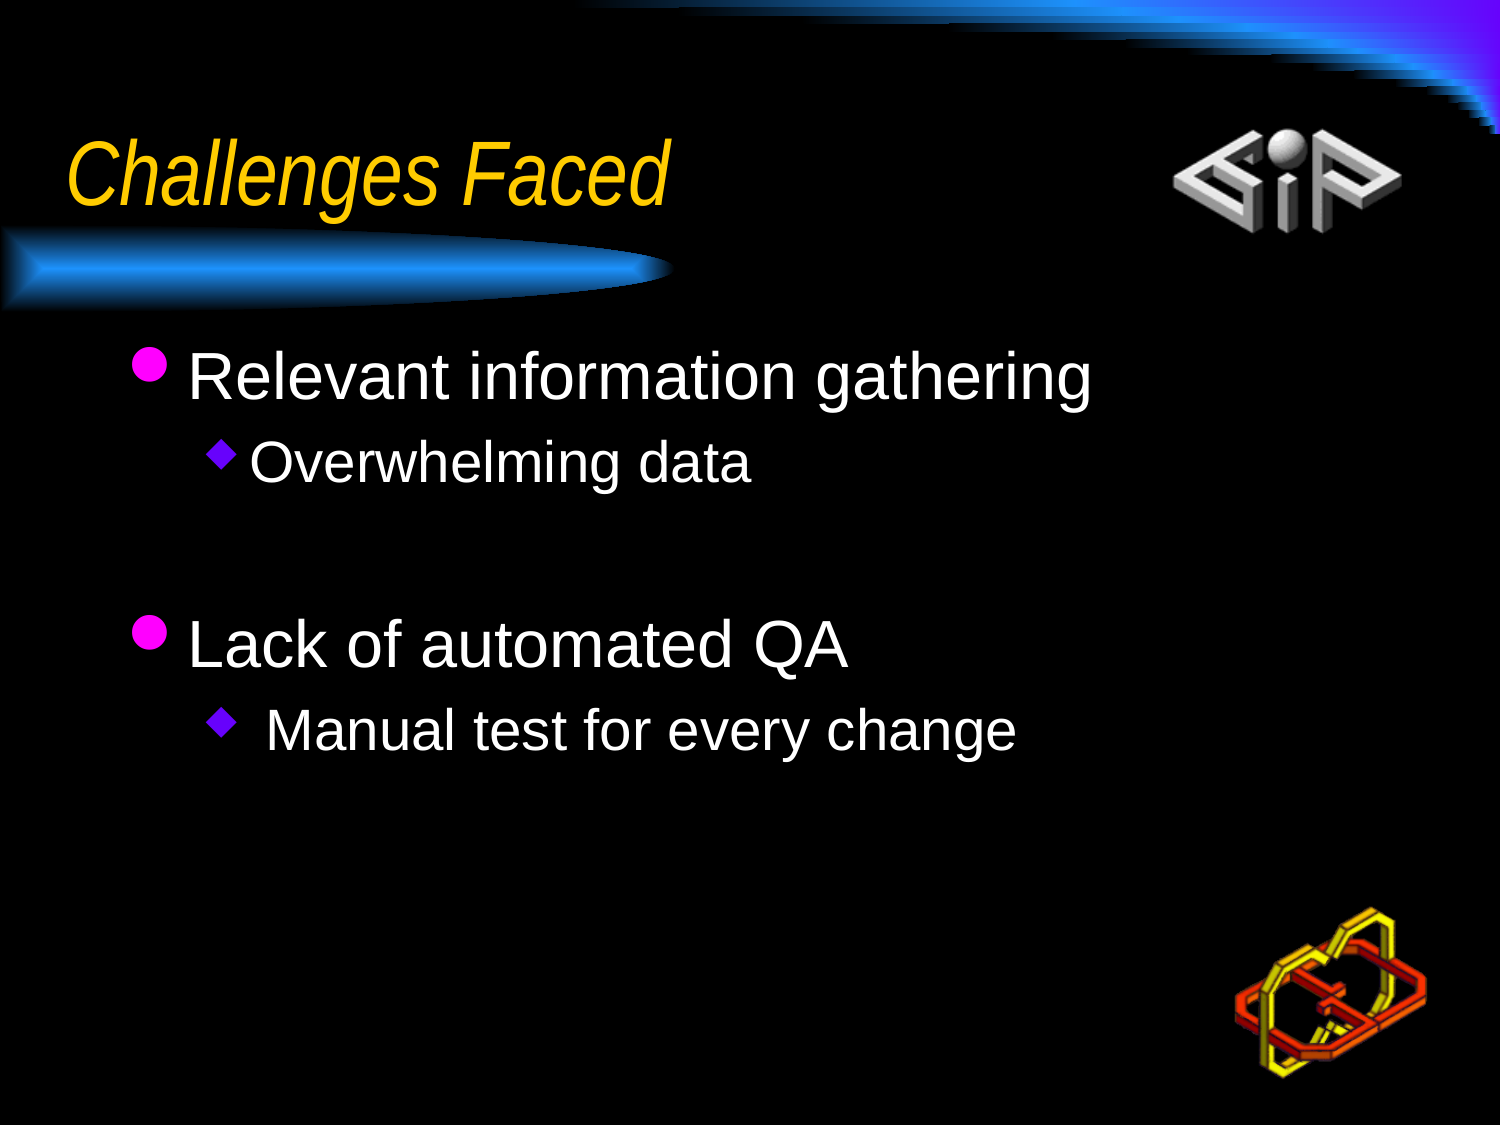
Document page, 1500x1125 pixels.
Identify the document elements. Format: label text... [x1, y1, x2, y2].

title Challenges Faced [50, 75, 1325, 263]
text_box Relevant information gathering Overwhelming data Lack of automated QA Manual test for every change [112, 324, 1388, 1050]
picture [1162, 124, 1413, 266]
picture [1215, 902, 1434, 1098]
